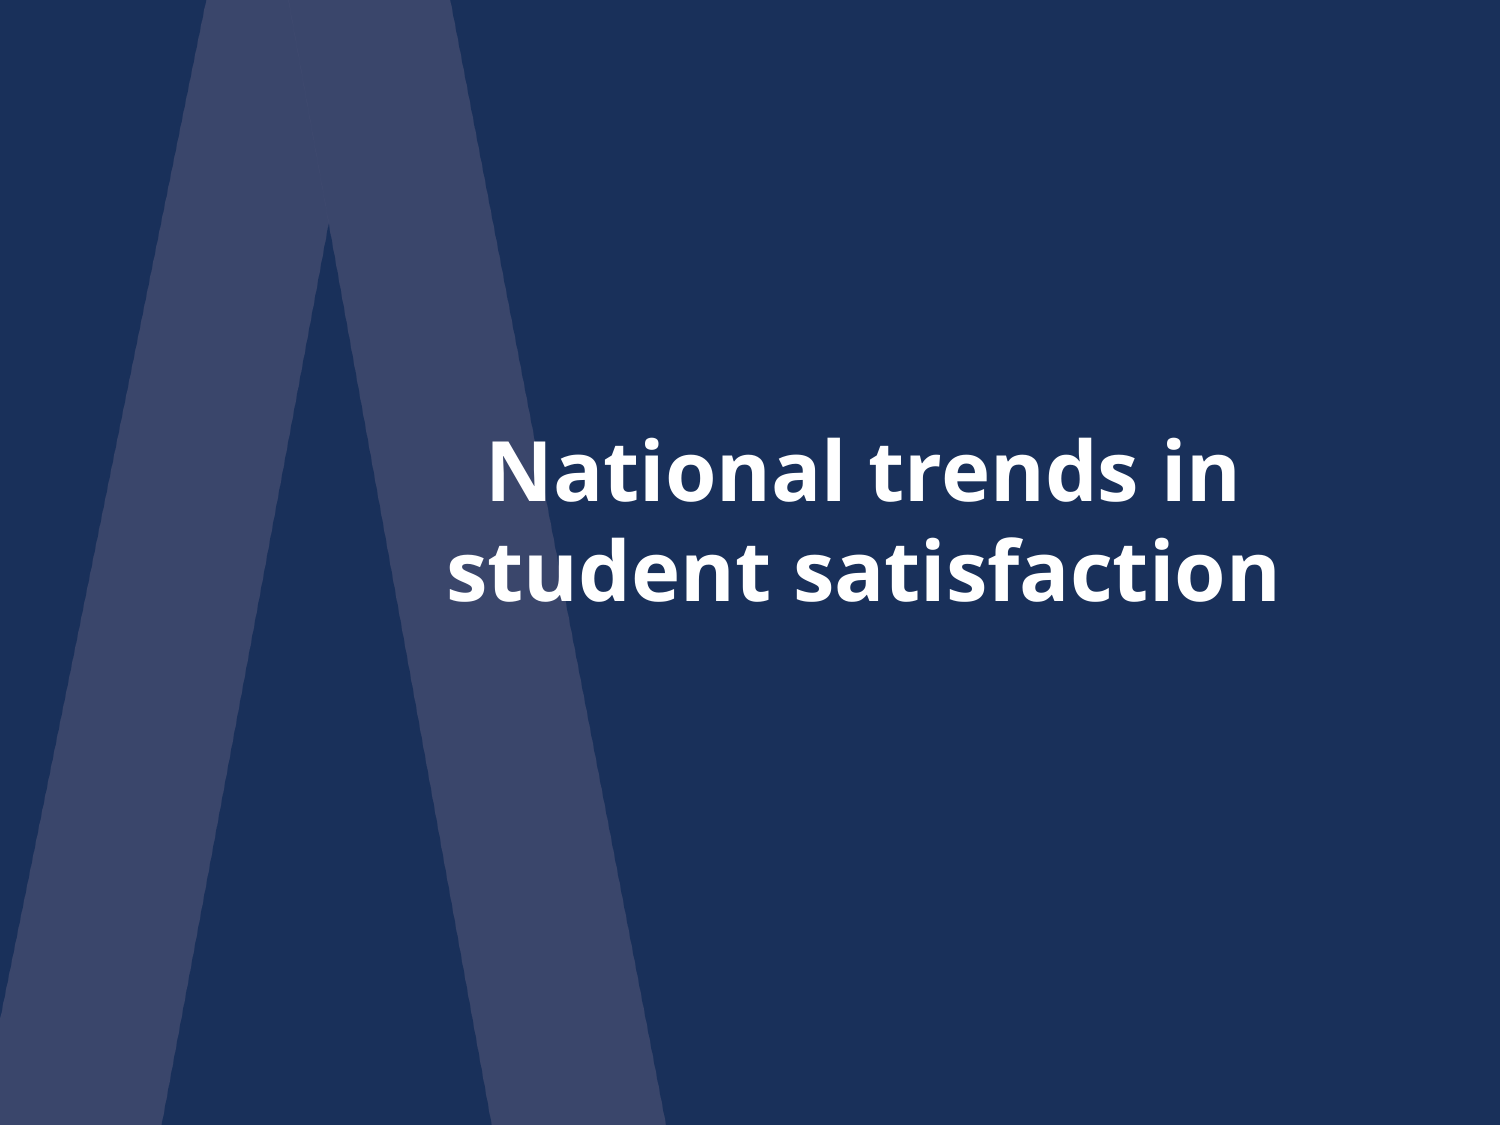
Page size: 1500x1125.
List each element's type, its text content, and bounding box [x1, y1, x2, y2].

picture [0, 0, 1500, 1125]
list National trends in student satisfaction [342, 410, 1386, 643]
